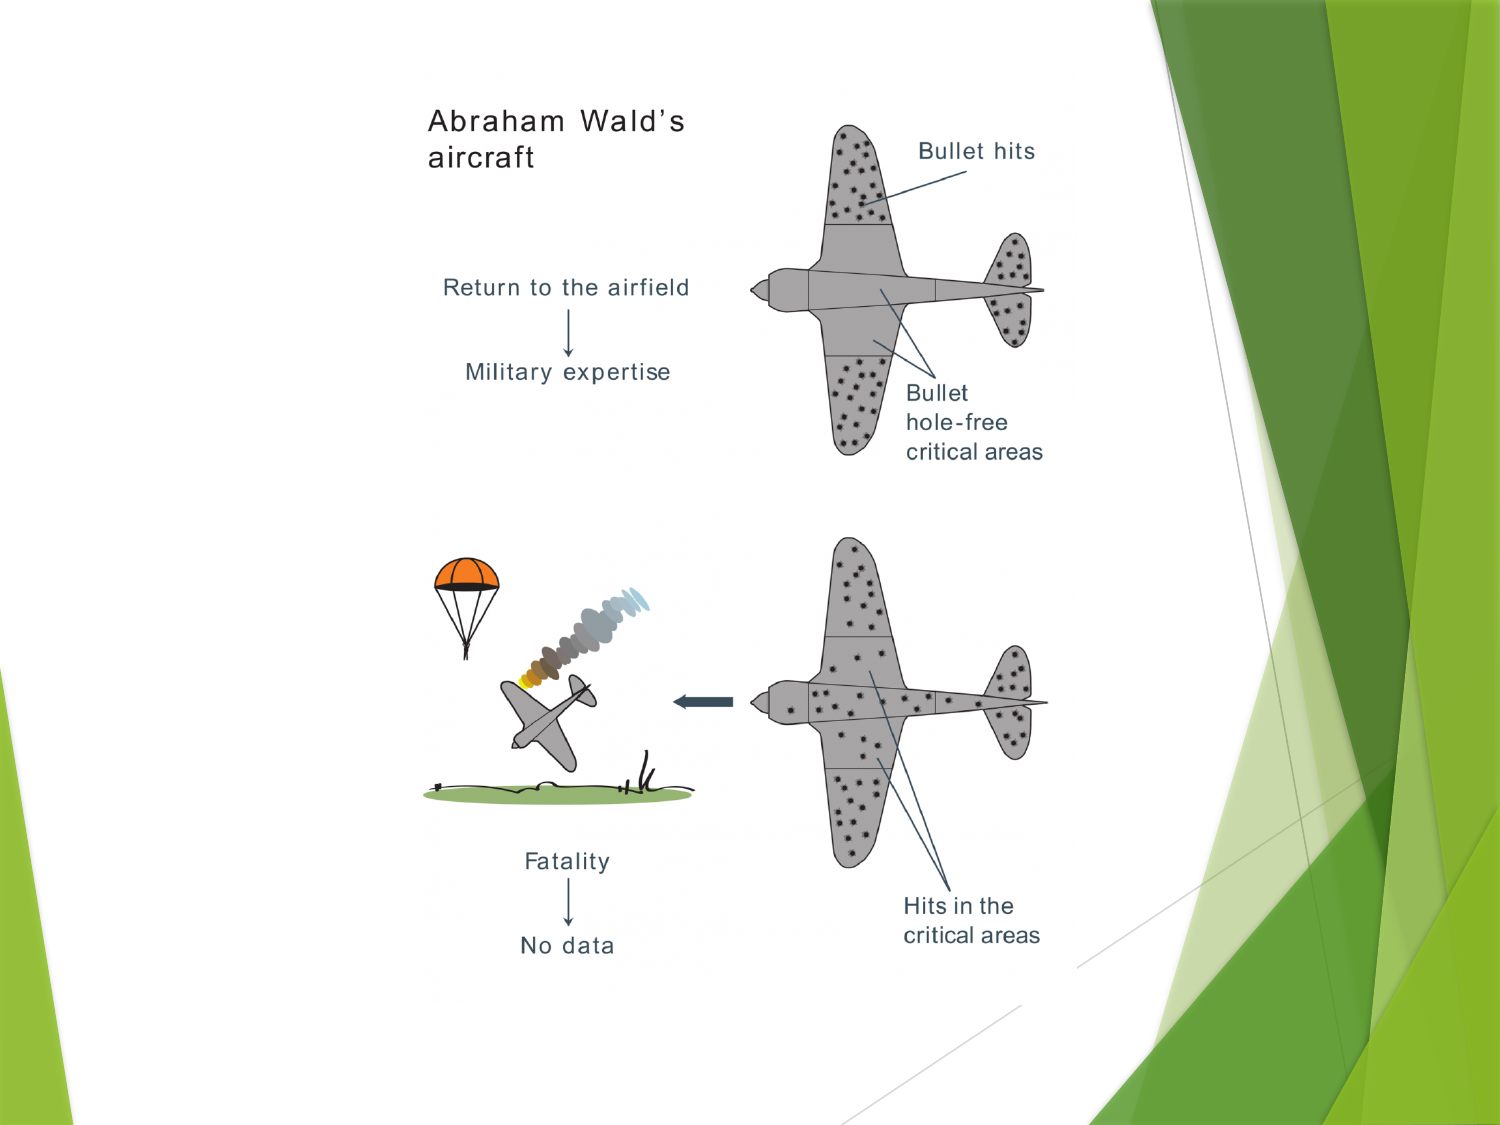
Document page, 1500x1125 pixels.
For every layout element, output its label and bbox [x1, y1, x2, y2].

list [422, 65, 1078, 1006]
